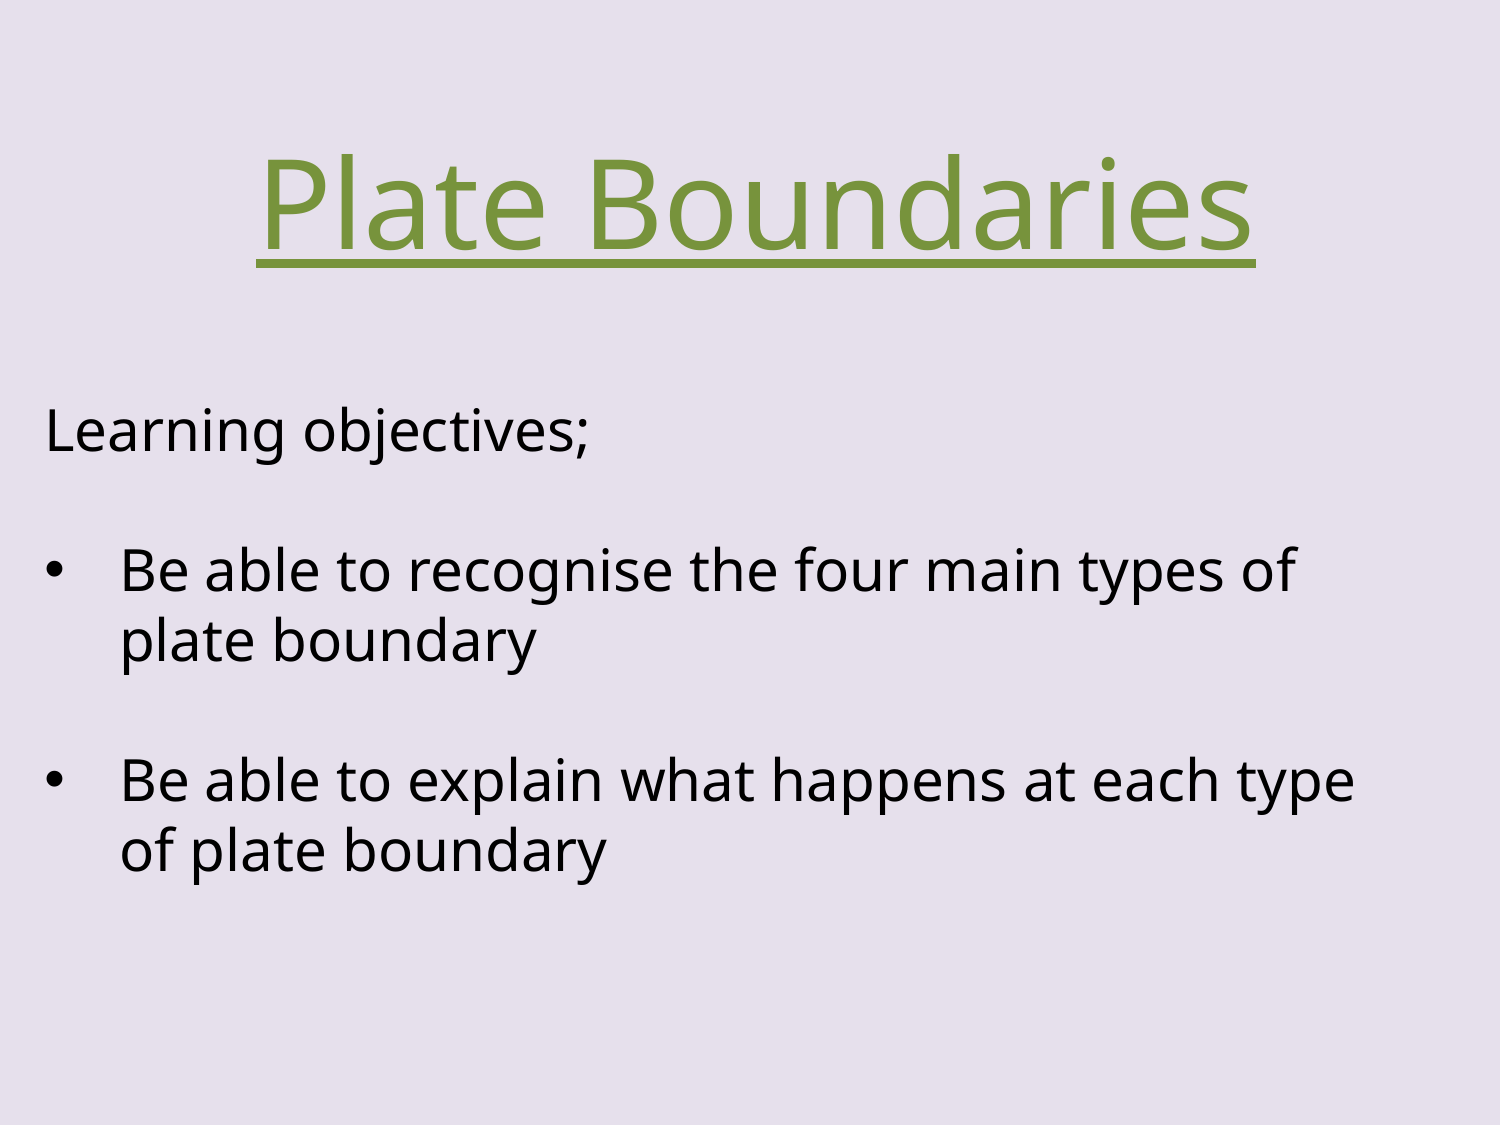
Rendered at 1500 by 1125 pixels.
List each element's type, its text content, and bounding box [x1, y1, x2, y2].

text_box Learning objectives; Be able to recognise the four main types of plate boundary Be able to explain what happens at each type of plate boundary [29, 385, 1436, 891]
text_box Plate Boundaries [128, 117, 1383, 282]
